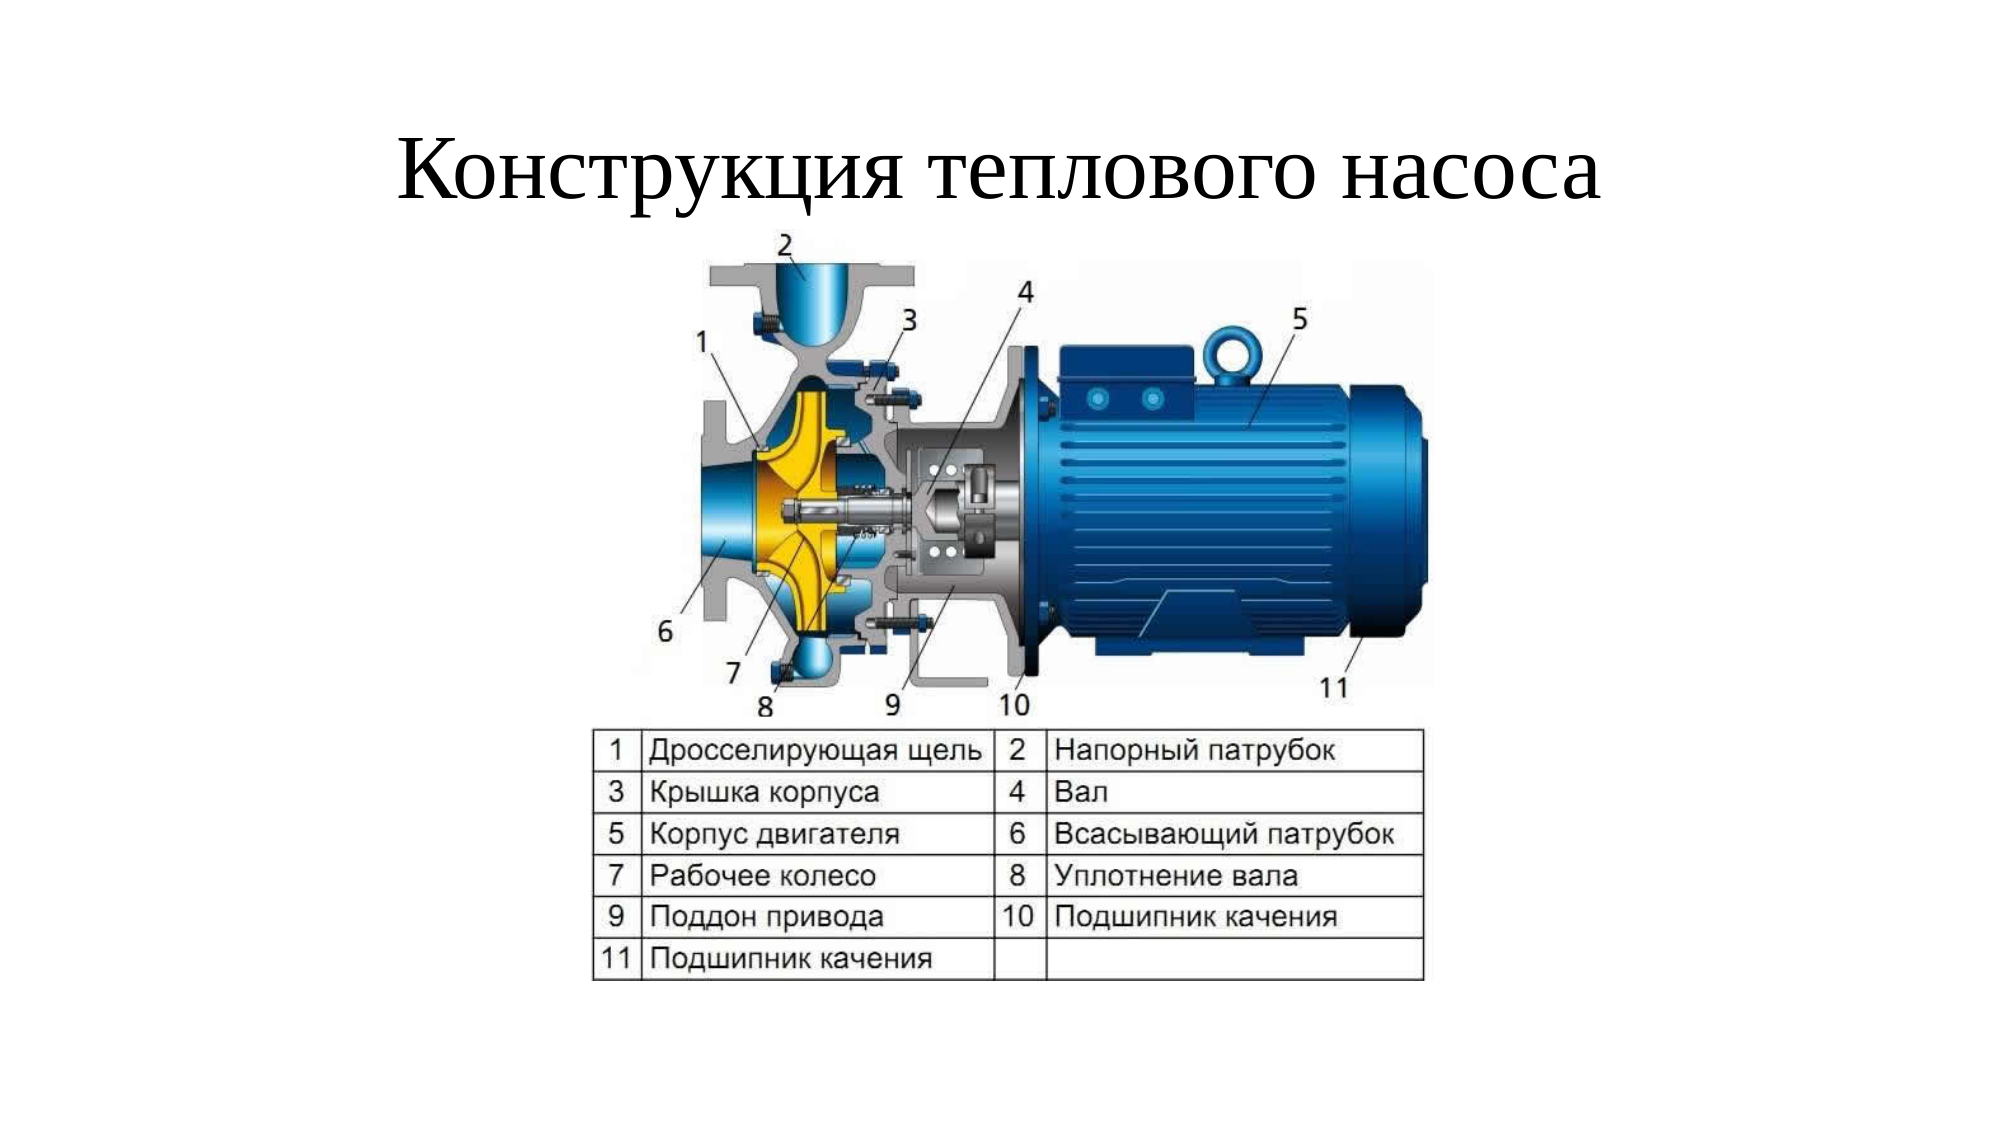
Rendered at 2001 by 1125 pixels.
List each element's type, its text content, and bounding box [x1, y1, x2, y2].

picture [438, 229, 1582, 981]
title Конструкция теплового насоса [137, 59, 1863, 278]
